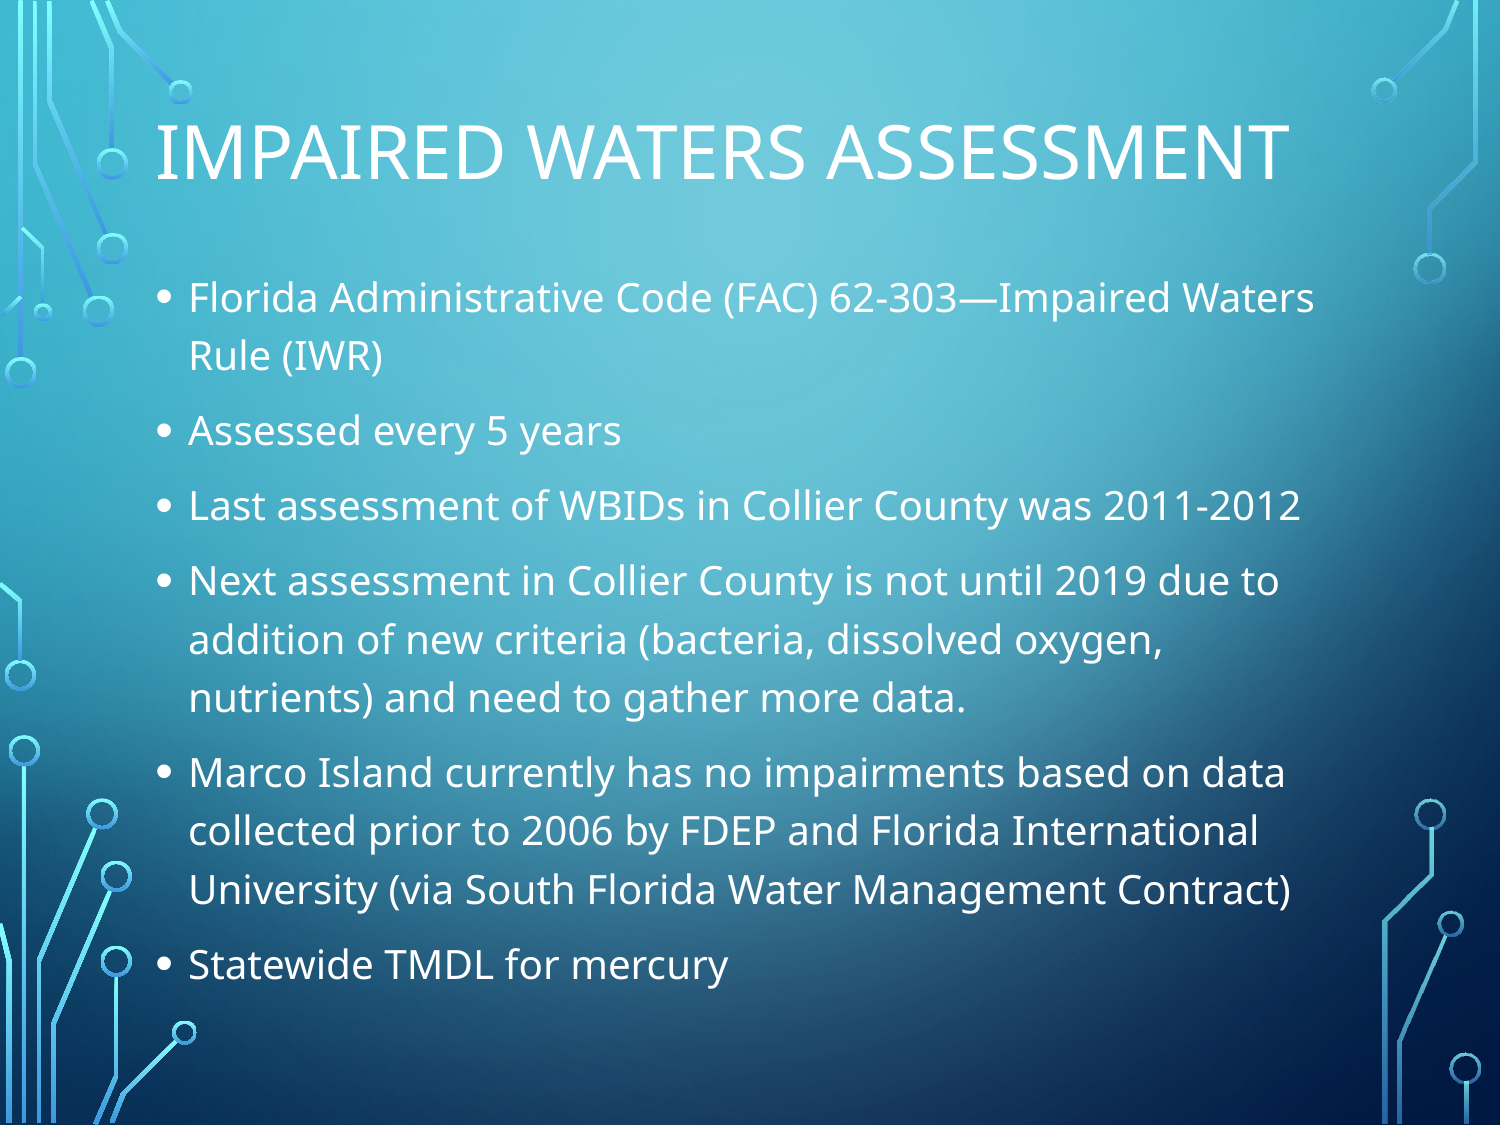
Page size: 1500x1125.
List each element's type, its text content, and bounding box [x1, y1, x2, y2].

list Florida Administrative Code (FAC) 62-303—Impaired Waters Rule (IWR) Assessed every 5 years Last assessment of WBIDs in Collier County was 2011-2012 Next assessment in Collier County is not until 2019 due to addition of new criteria (bacteria, dissolved oxygen, nutrients) and need to gather more data. Marco Island currently has no impairments based on data collected prior to 2006 by FDEP and Florida International University (via South Florida Water Management Contract) Statewide TMDL for mercury [140, 254, 1360, 1081]
title Impaired waters assessment [140, 73, 1360, 237]
